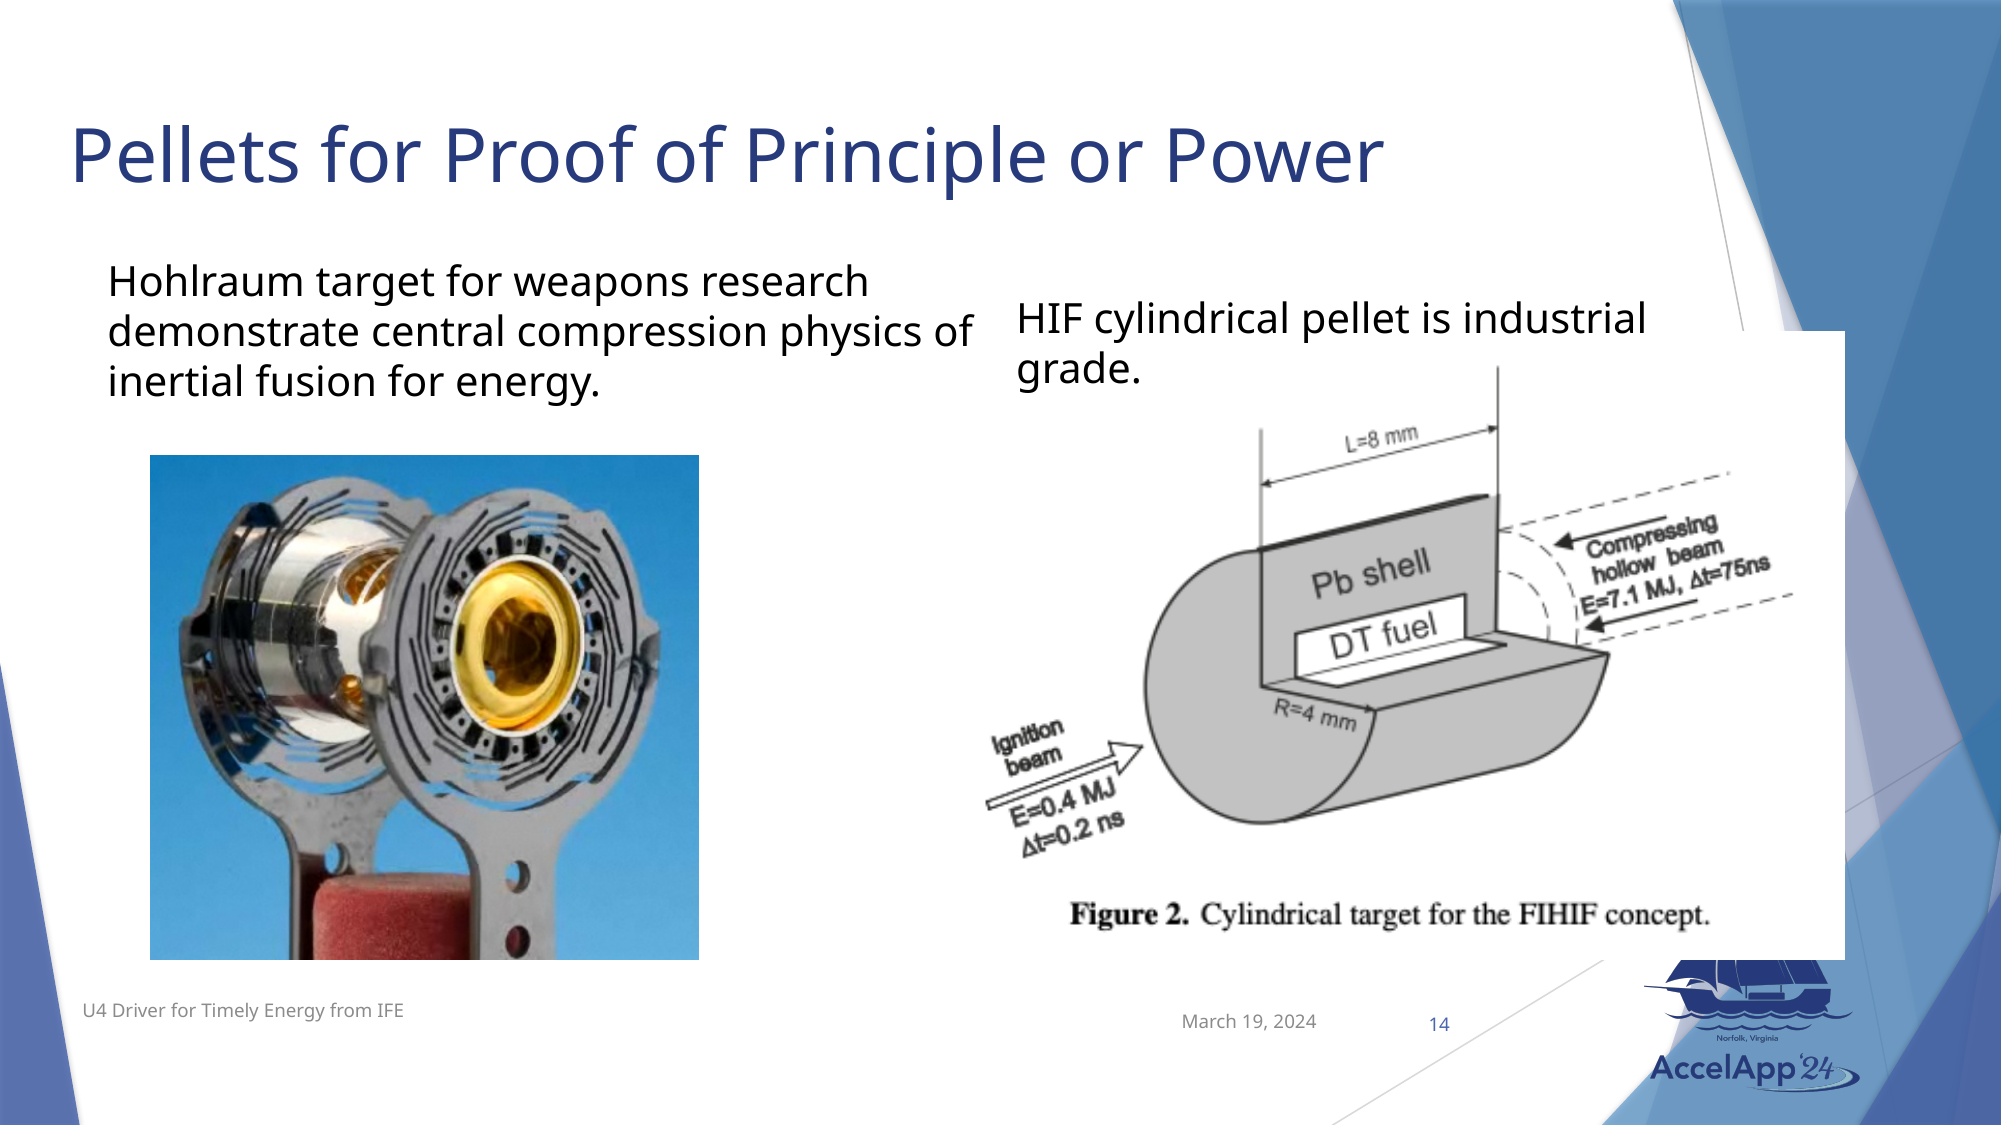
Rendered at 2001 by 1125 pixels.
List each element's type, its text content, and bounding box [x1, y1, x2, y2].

footer U4 Driver for Timely Energy from IFE [67, 991, 926, 1029]
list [150, 454, 700, 961]
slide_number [993, 991, 1332, 1051]
slide_number 14 [1314, 995, 1466, 1055]
text_box HIF cylindrical pellet is industrial grade. [1001, 284, 1760, 329]
text_box Hohlraum target for weapons research demonstrate central compression physics of inertial fusion for energy. [92, 247, 1037, 413]
picture [889, 330, 1879, 1124]
title Pellets for Proof of Principle or Power [54, 99, 1466, 317]
